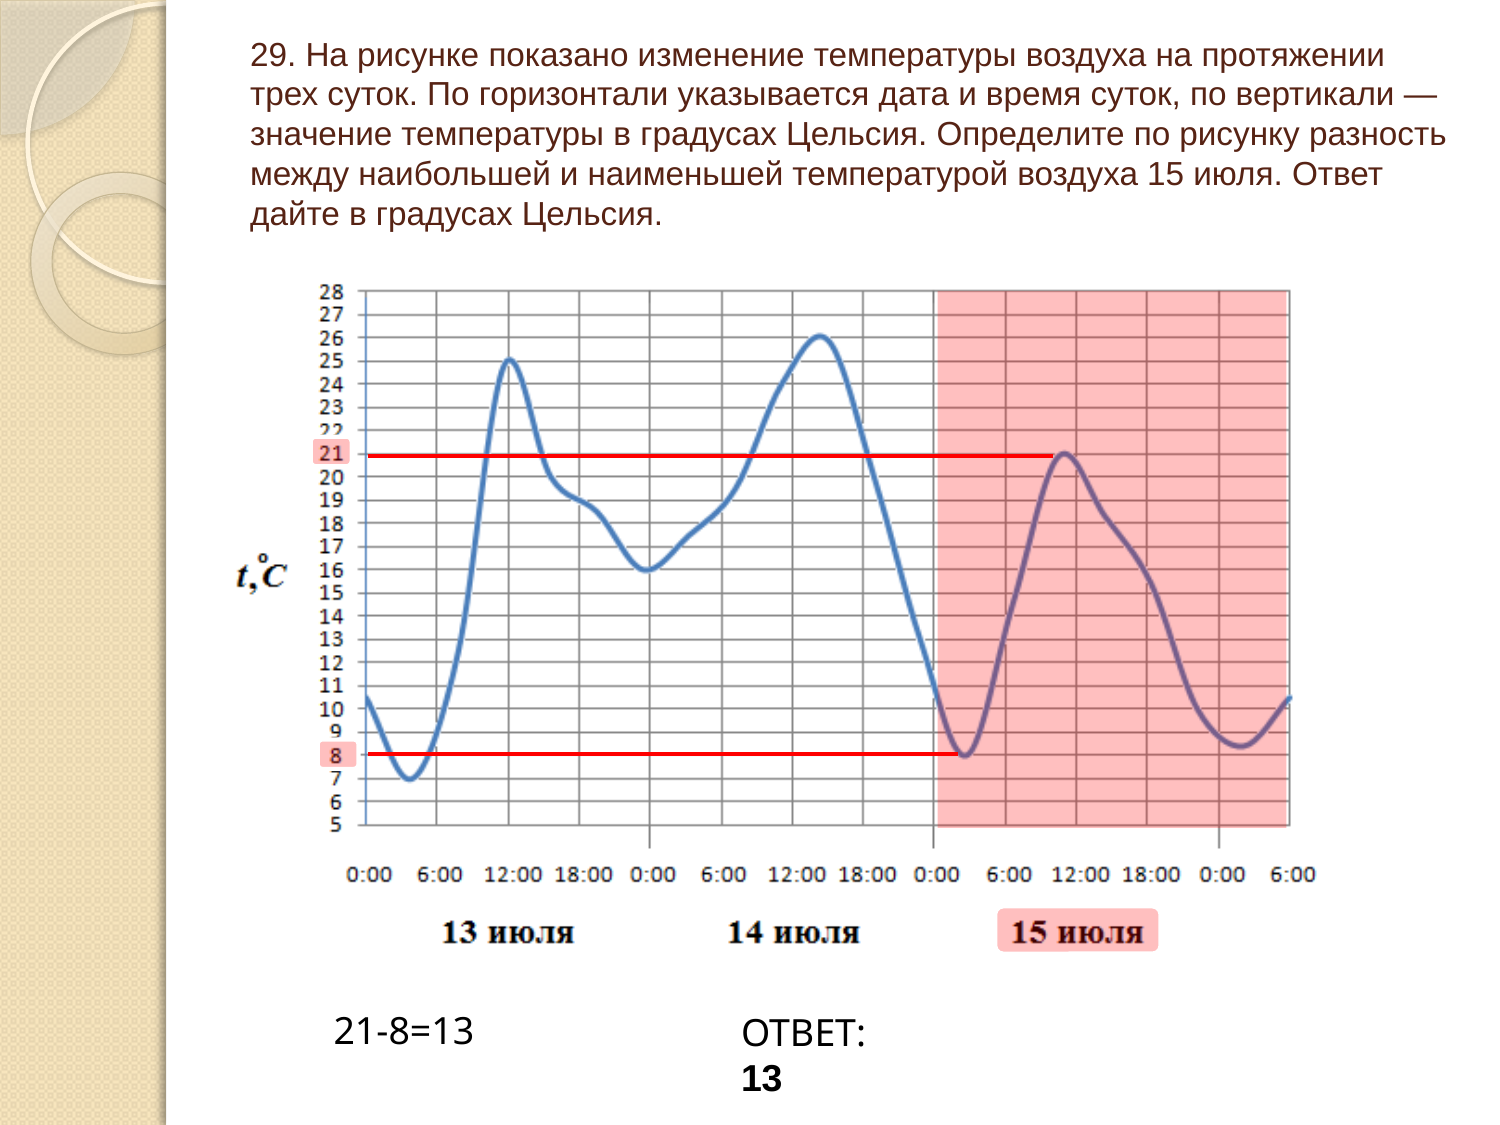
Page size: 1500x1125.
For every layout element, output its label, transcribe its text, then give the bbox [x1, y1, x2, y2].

picture [217, 230, 1341, 1001]
text_box ОТВЕТ: 13 [726, 1011, 939, 1107]
title 29. На рисунке показано изменение температуры воздуха на протяжении трех суток. По горизонтали указывается дата и время суток, по вертикали — значение температуры в градусах Цельсия. Определите по рисунку разность между наибольшей и наименьшей температурой воздуха 15 июля. Ответ дайте в градусах Цельсия. [235, 45, 1466, 220]
text_box 21-8=13 [318, 1011, 490, 1060]
